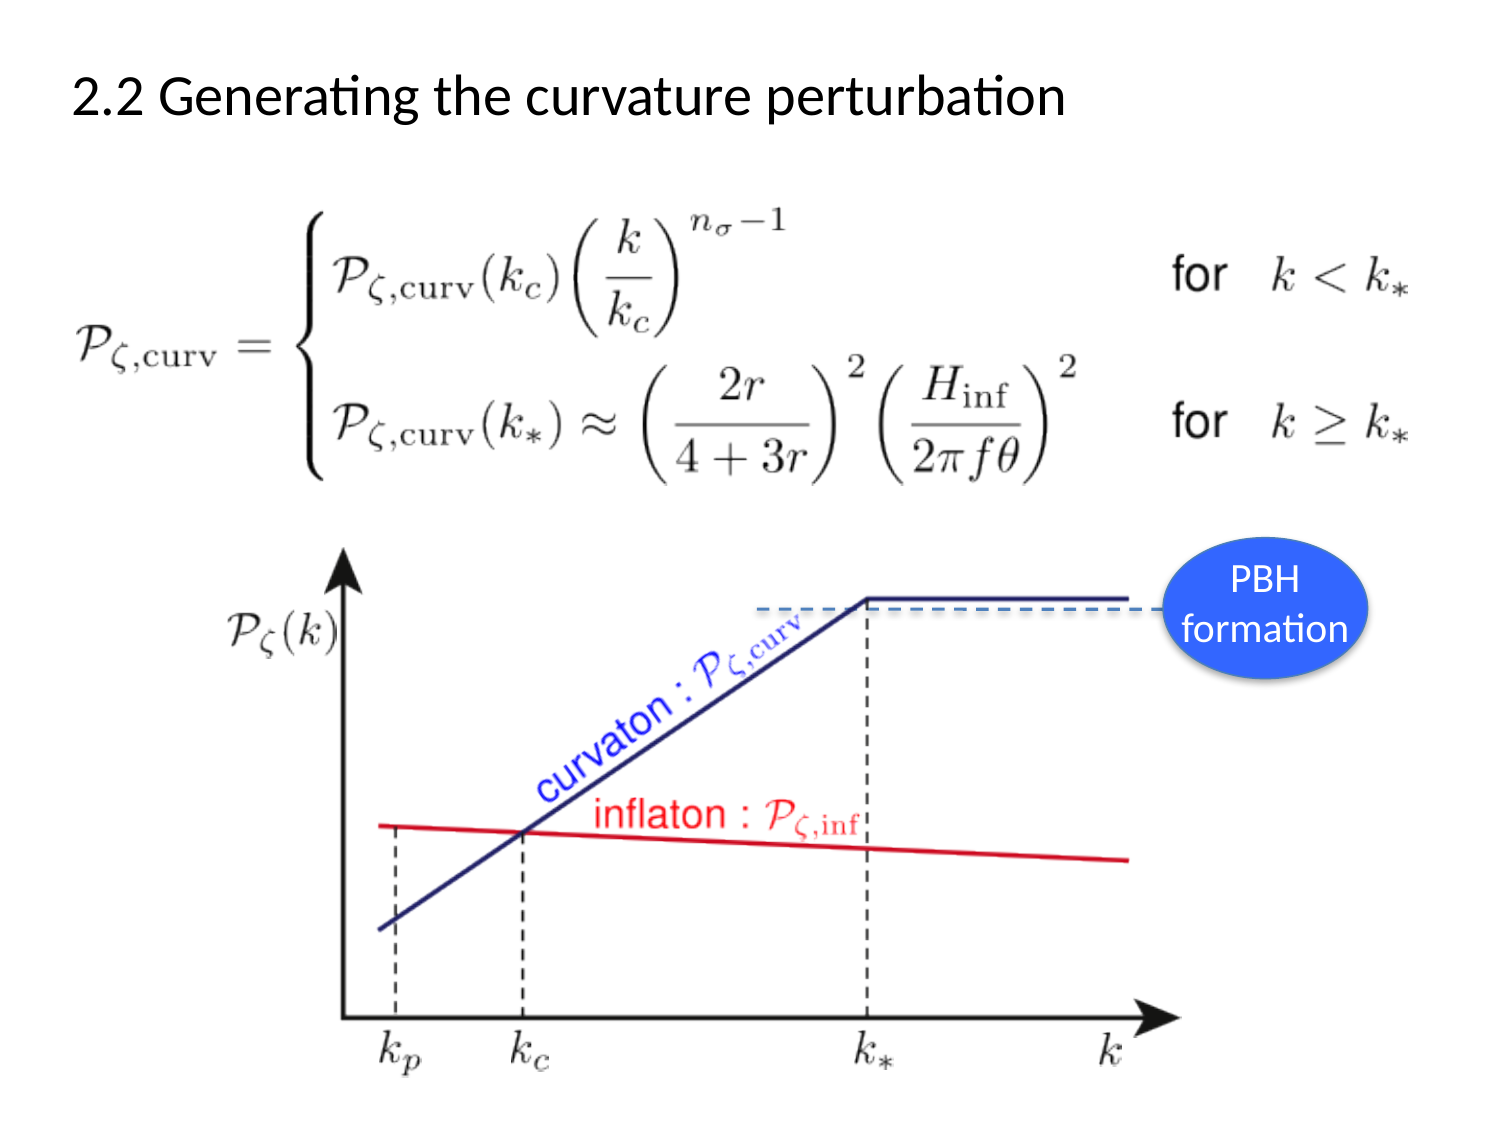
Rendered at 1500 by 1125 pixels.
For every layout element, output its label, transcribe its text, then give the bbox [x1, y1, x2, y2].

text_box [1162, 537, 1368, 679]
text_box 2.2 Generating the curvature perturbation [56, 49, 1083, 135]
picture [76, 206, 1408, 486]
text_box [225, 546, 1182, 1078]
